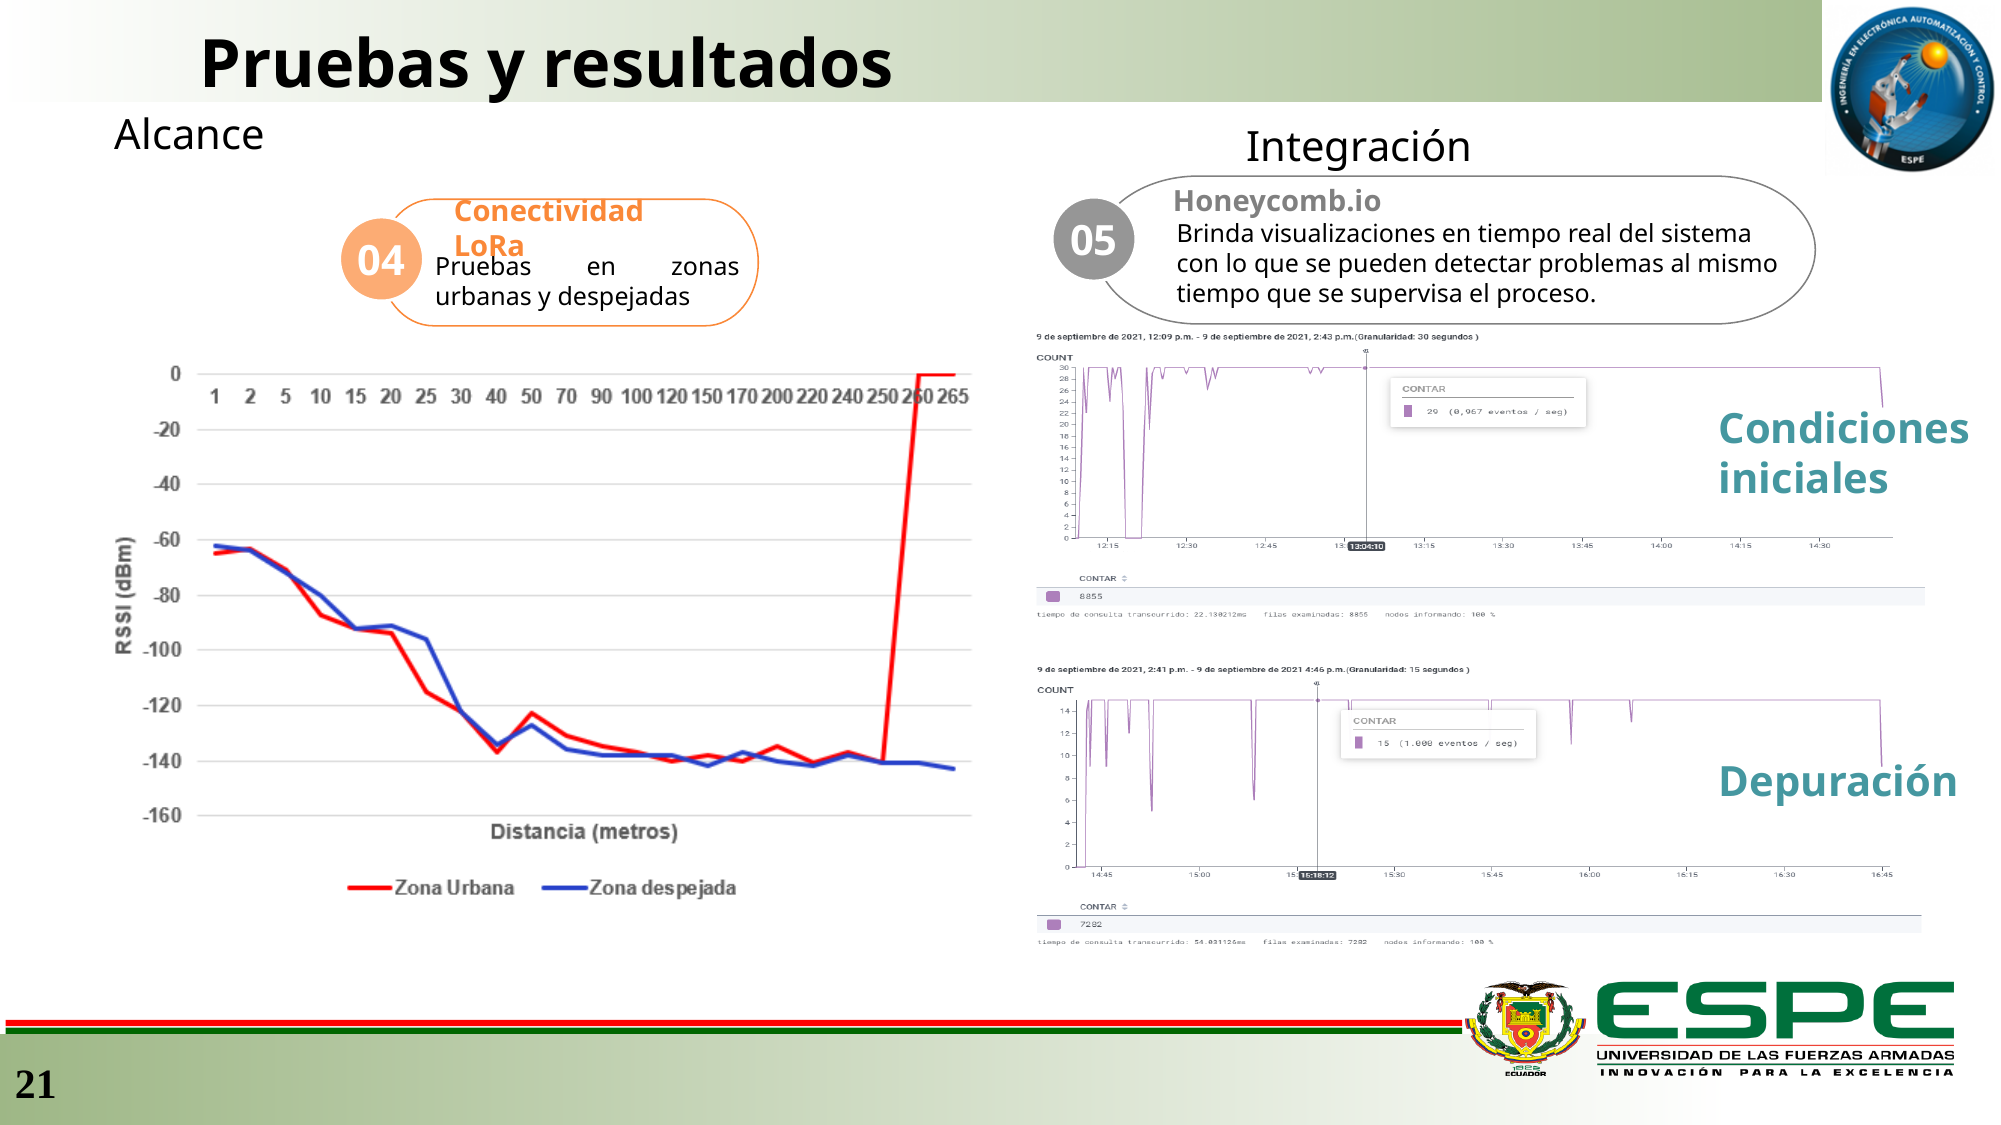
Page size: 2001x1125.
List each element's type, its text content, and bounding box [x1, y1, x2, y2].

text_box [1105, 182, 1781, 324]
text_box [1493, 176, 1816, 283]
text_box Brinda visualizaciones en tiempo real del sistema con lo que se pueden detectar problemas al mismo tiempo que se supervisa el proceso. [1161, 218, 1805, 306]
text_box Alcance [100, 100, 302, 166]
picture [98, 347, 977, 916]
picture [1022, 327, 1931, 624]
picture [1465, 981, 1954, 1076]
text_box 21 [0, 1048, 1272, 1114]
text_box Conectividad LoRa [438, 192, 737, 263]
text_box Depuración [1932, 747, 2000, 813]
text_box Pruebas en zonas urbanas y despejadas [420, 236, 755, 324]
text_box [737, 211, 754, 236]
text_box [391, 279, 420, 324]
picture [1022, 657, 1928, 954]
text_box Honeycomb.io [1157, 164, 1493, 235]
picture [1822, 0, 2000, 179]
text_box 04 [339, 216, 424, 302]
text_box 05 [1051, 196, 1137, 282]
text_box [755, 240, 759, 285]
text_box [395, 199, 438, 239]
text_box Integración [1231, 112, 1493, 164]
text_box Condiciones iniciales [1935, 394, 2000, 510]
text_box Pruebas y resultados [184, 13, 1816, 109]
